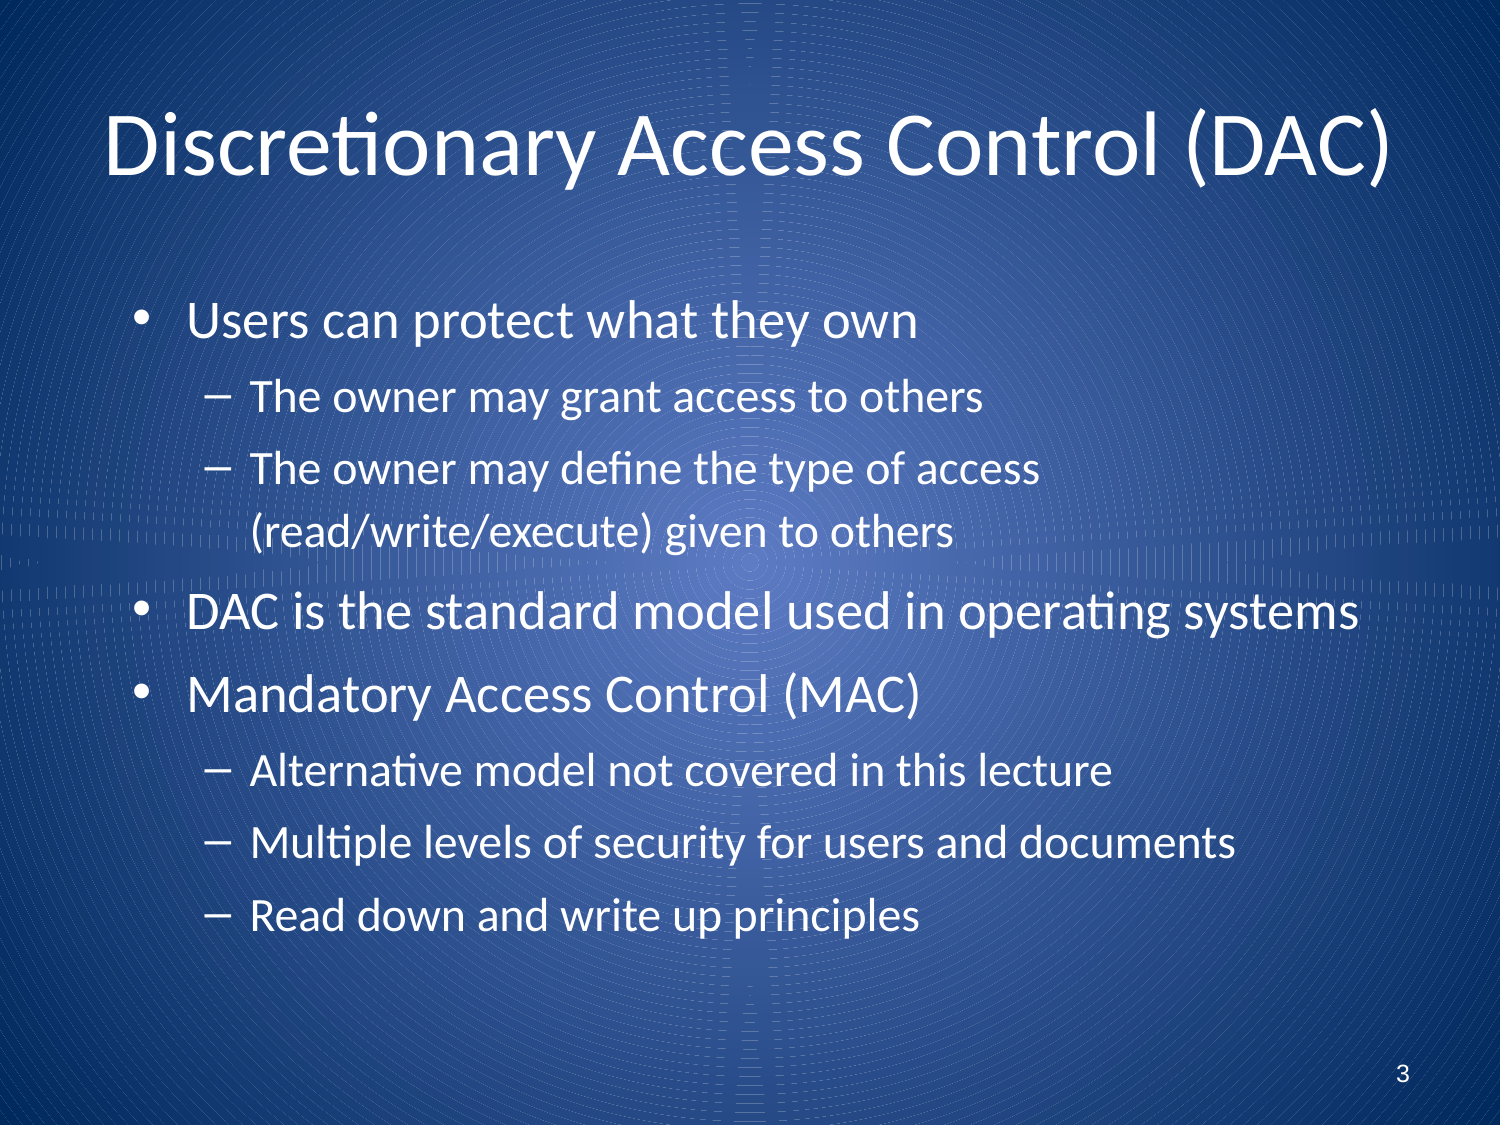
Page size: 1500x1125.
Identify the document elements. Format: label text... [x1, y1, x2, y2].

title Discretionary Access Control (DAC) [74, 44, 1426, 233]
list Users can protect what they own The owner may grant access to others The owner may define the type of access (read/write/execute) given to others DAC is the standard model used in operating systems Mandatory Access Control (MAC) Alternative model not covered in this lecture Multiple levels of security for users and documents Read down and write up principles [116, 269, 1381, 1026]
slide_number 3 [1074, 1042, 1425, 1103]
